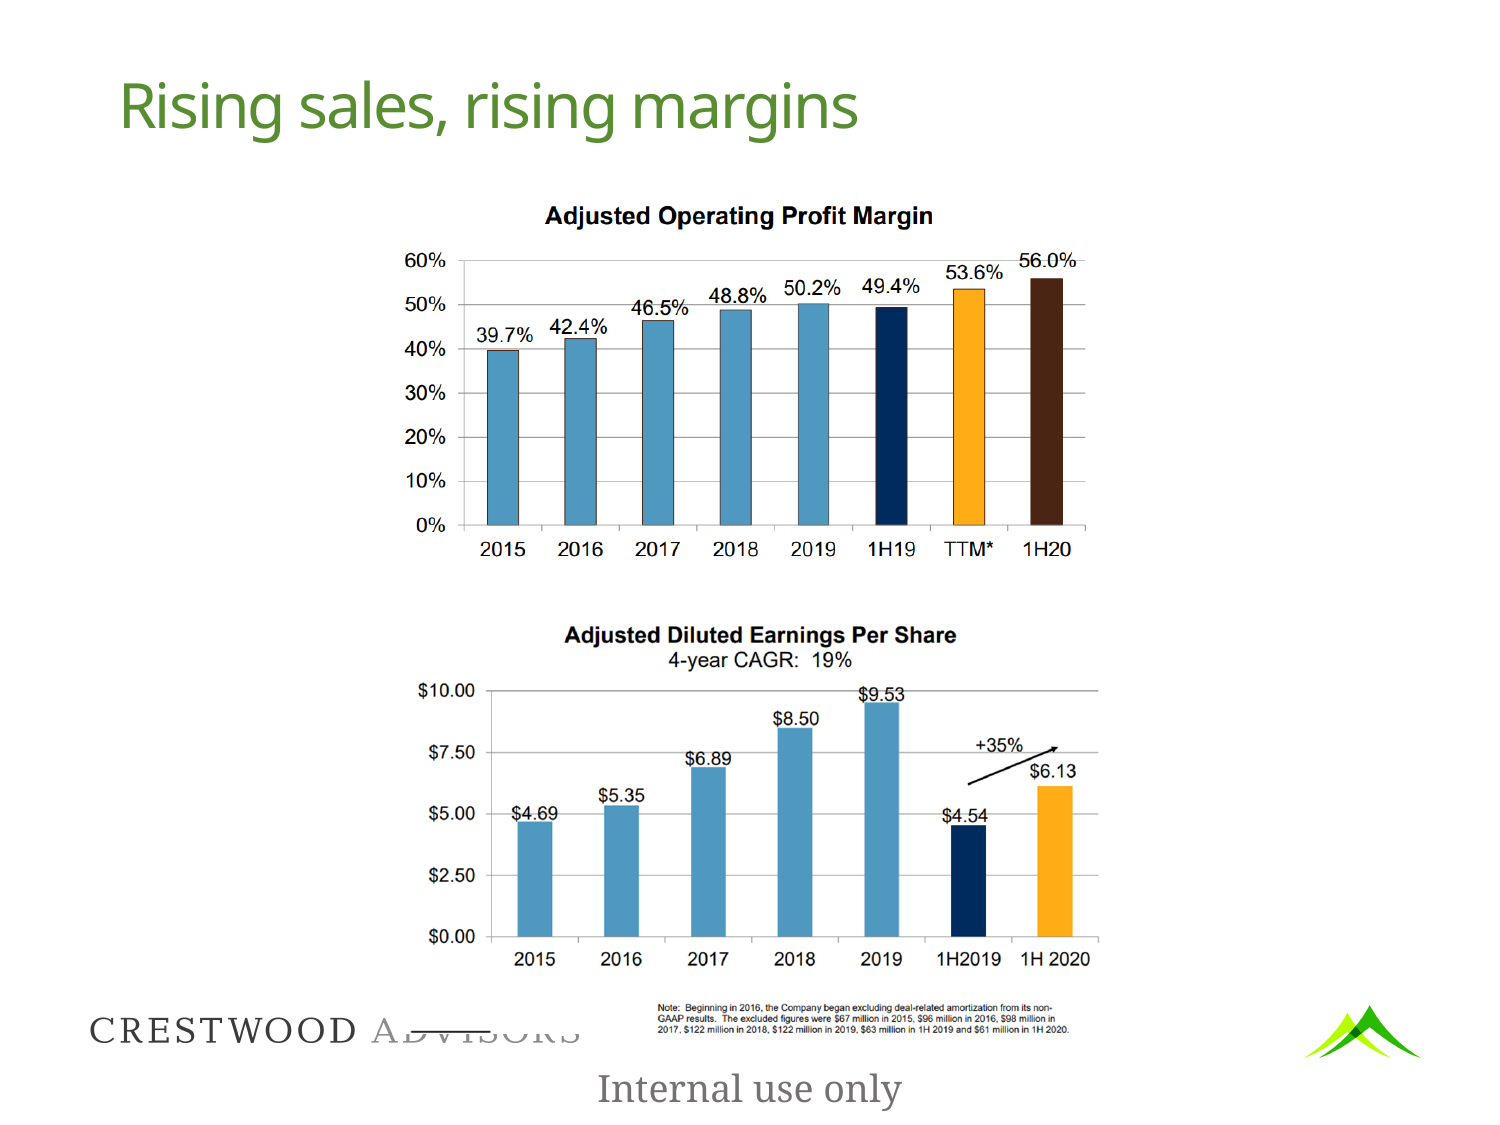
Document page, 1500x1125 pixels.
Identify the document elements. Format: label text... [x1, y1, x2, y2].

picture [1291, 989, 1432, 1089]
title Rising sales, rising margins [103, 17, 1397, 200]
picture [80, 604, 1120, 1061]
picture [380, 199, 1120, 586]
